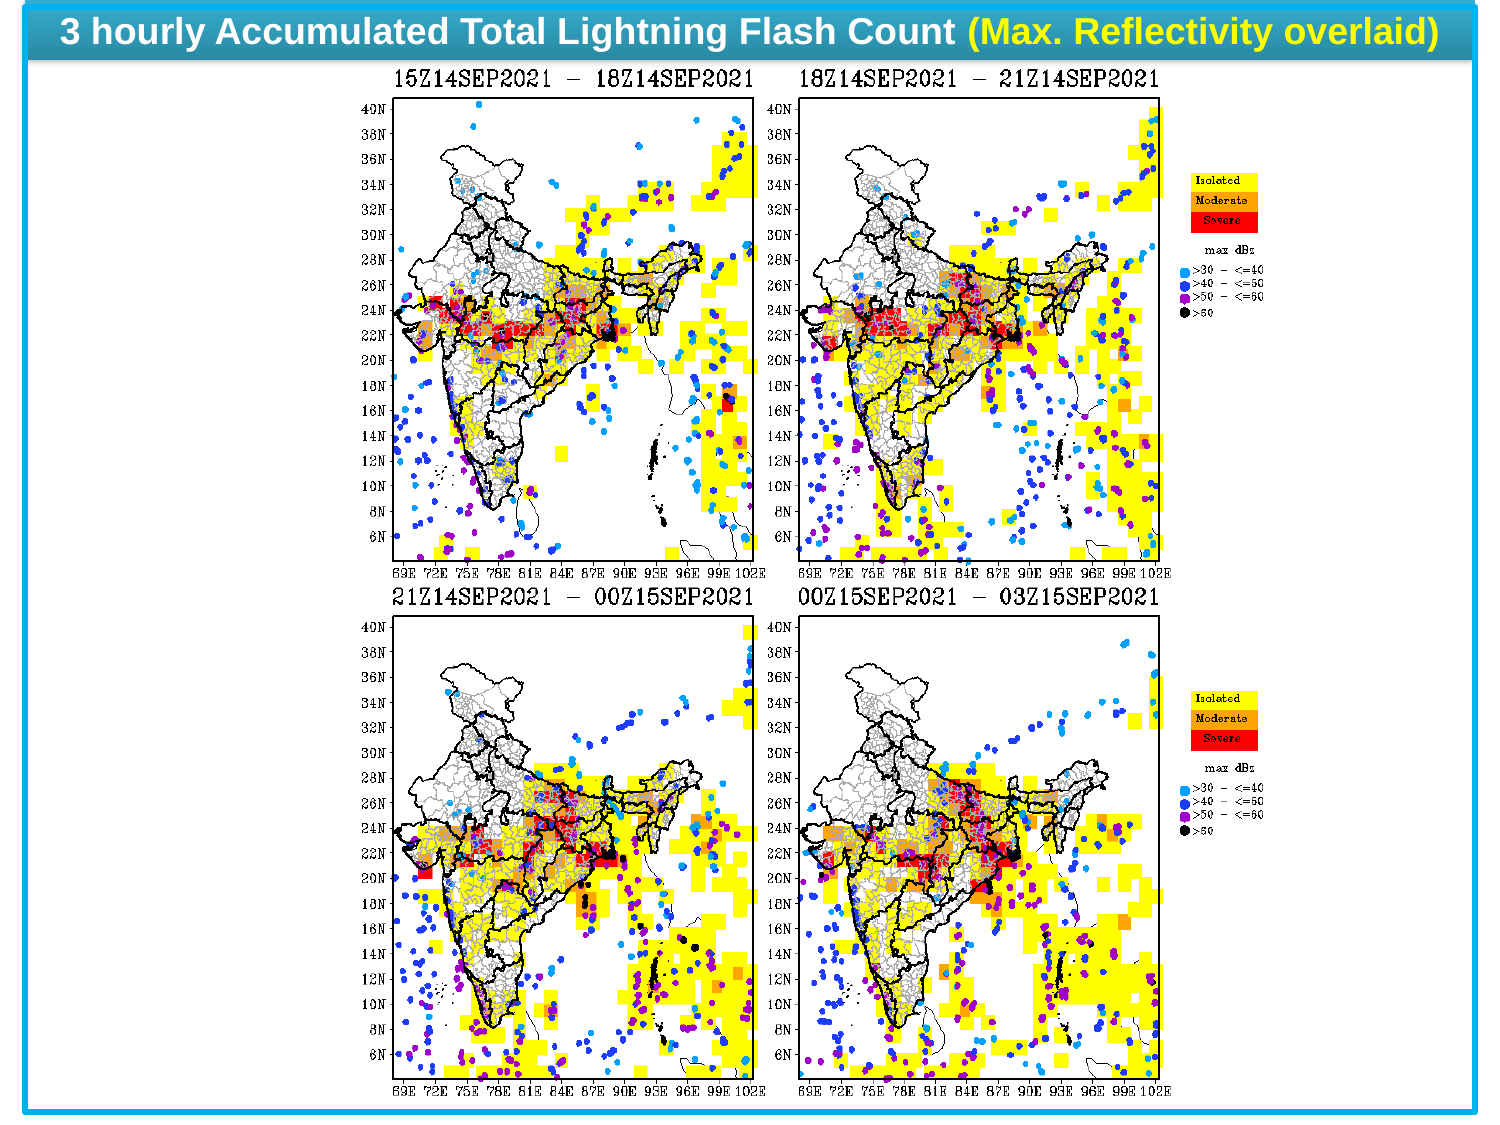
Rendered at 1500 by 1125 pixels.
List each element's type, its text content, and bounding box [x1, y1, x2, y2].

text_box [23, 5, 1477, 1114]
text_box 3 hourly Accumulated Total Lightning Flash Count (Max. Reflectivity overlaid) [24, 0, 1475, 5]
picture [361, 68, 1263, 1096]
